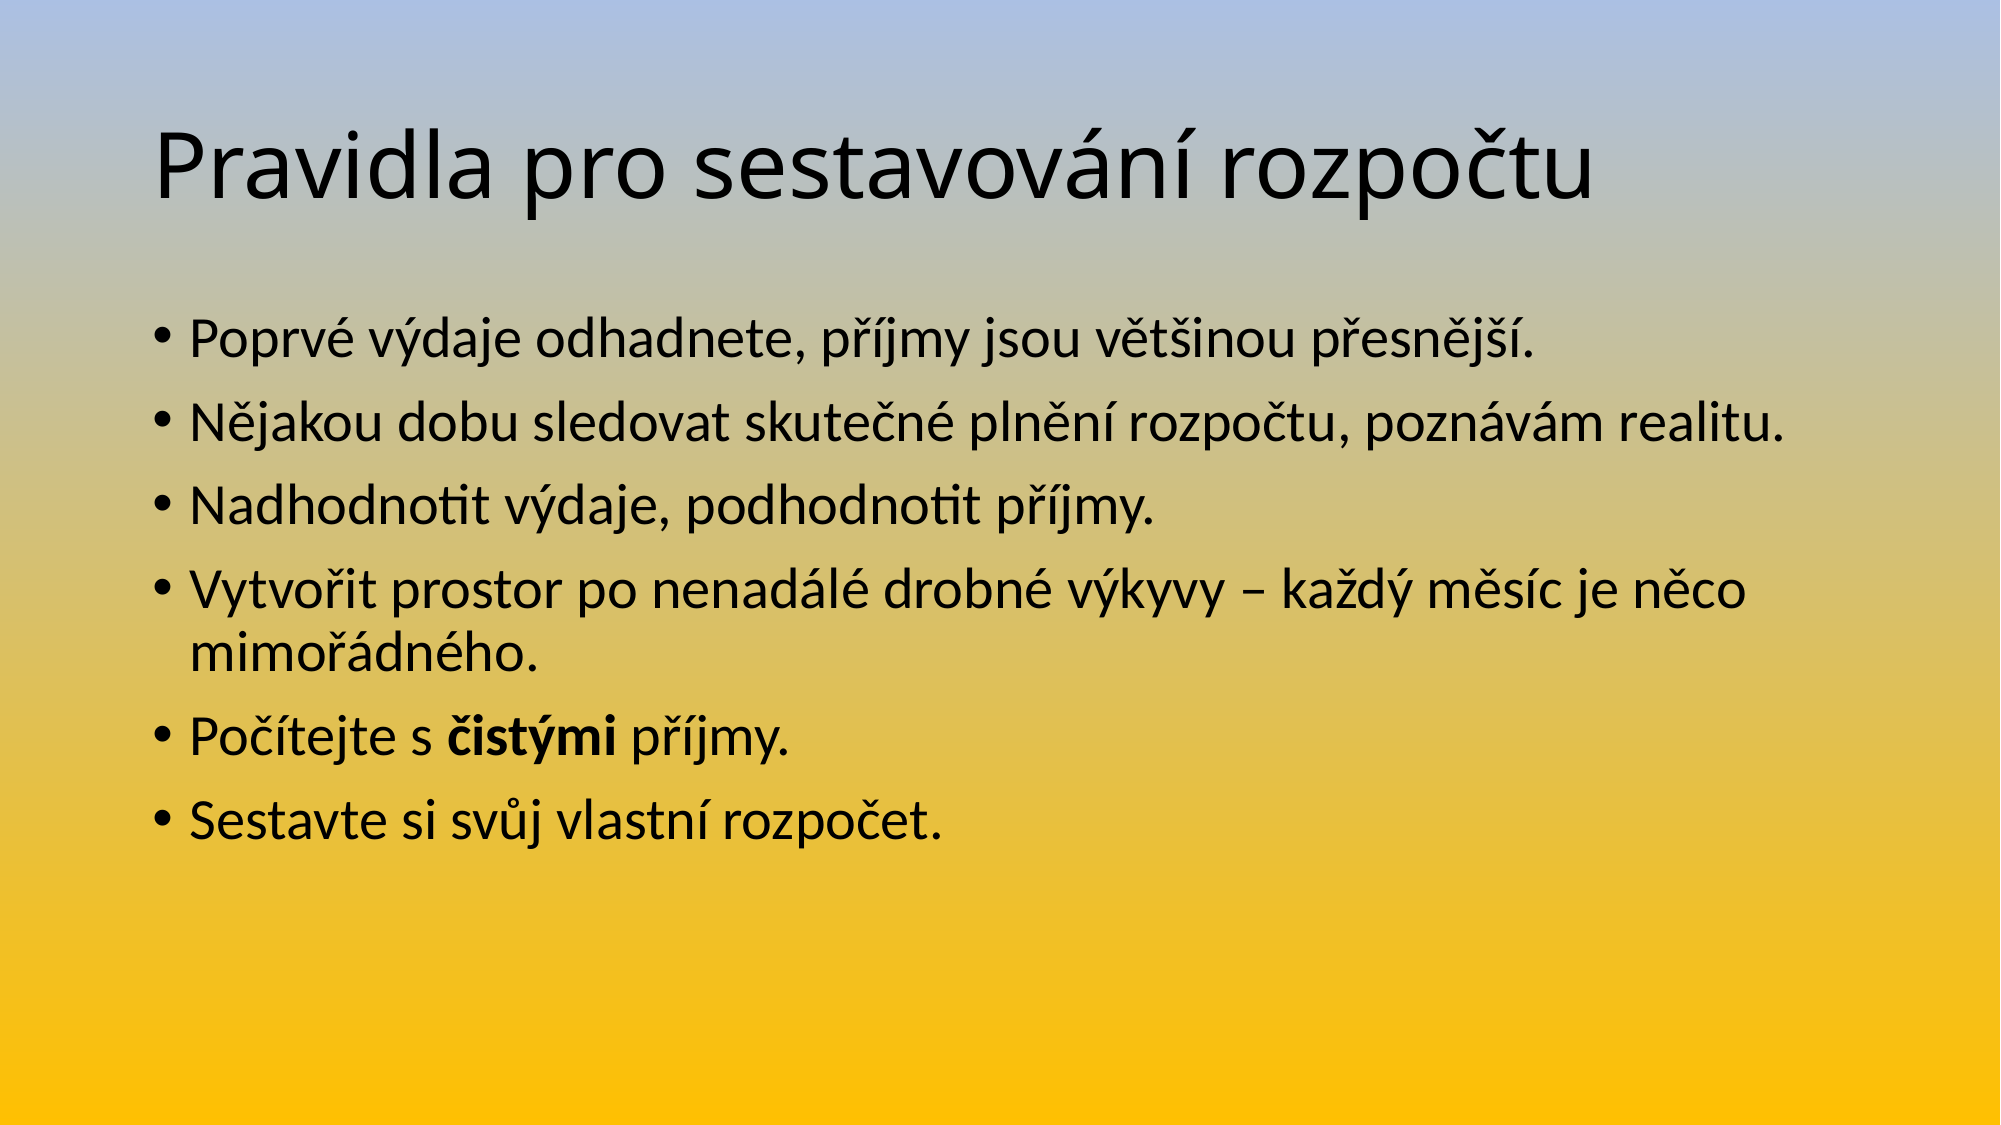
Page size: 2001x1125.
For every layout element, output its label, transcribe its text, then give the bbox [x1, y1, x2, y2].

title Pravidla pro sestavování rozpočtu [137, 59, 1863, 278]
list Poprvé výdaje odhadnete, příjmy jsou většinou přesnější. Nějakou dobu sledovat skutečné plnění rozpočtu, poznávám realitu. Nadhodnotit výdaje, podhodnotit příjmy. Vytvořit prostor po nenadálé drobné výkyvy – každý měsíc je něco mimořádného. Počítejte s čistými příjmy. Sestavte si svůj vlastní rozpočet. [137, 299, 1863, 1014]
